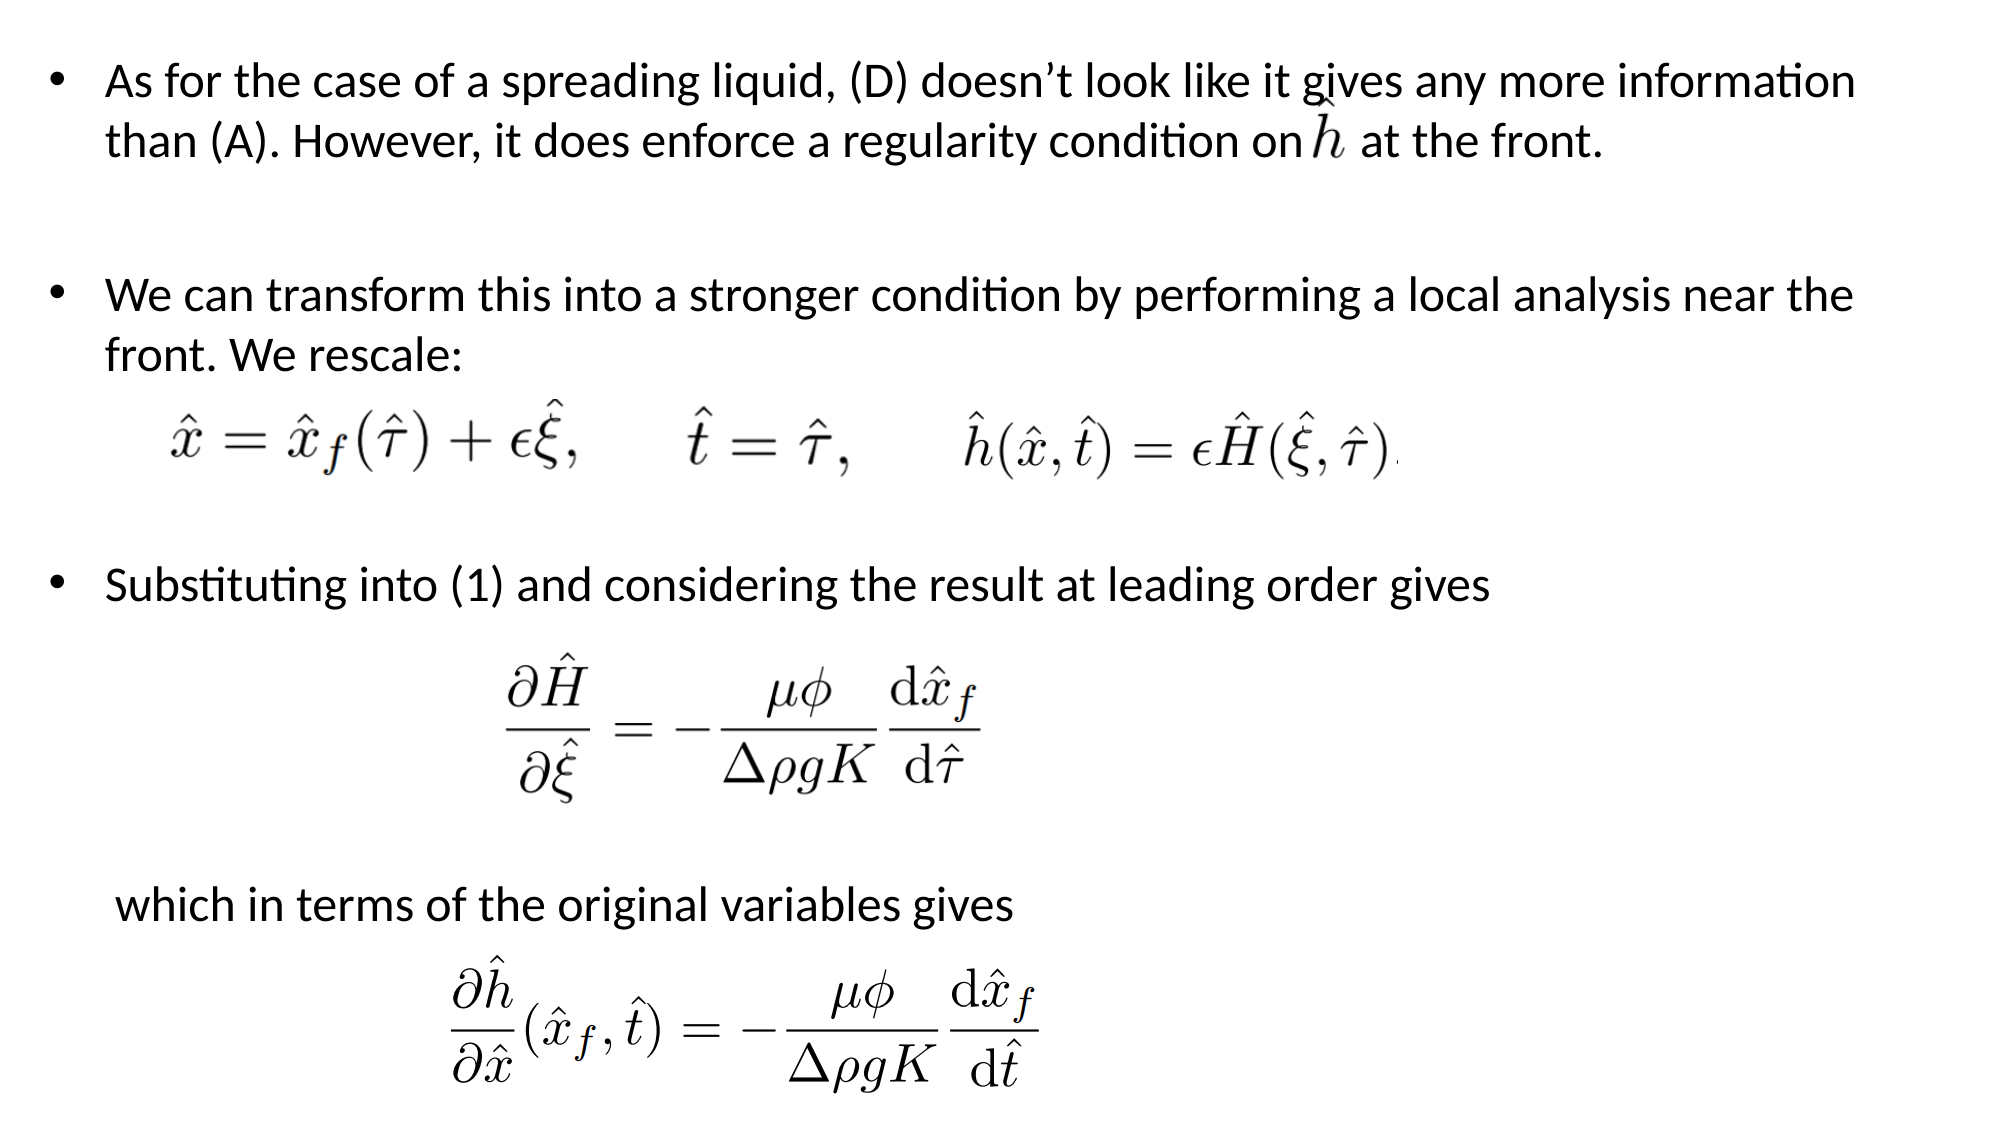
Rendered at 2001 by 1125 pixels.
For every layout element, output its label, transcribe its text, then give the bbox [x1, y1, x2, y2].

picture [921, 385, 1398, 491]
text_box which in terms of the original variables gives [100, 863, 1116, 939]
picture [638, 391, 880, 497]
picture [441, 631, 988, 811]
picture [1297, 91, 1352, 168]
text_box As for the case of a spreading liquid, (D) doesn’t look like it gives any more information than (A). However, it does enforce a regularity condition on at the front. We can transform this into a stronger condition by performing a local analysis near the front. We rescale: Substituting into (1) and considering the result at leading order gives [33, 40, 1893, 919]
picture [386, 951, 1043, 1109]
picture [133, 399, 608, 511]
